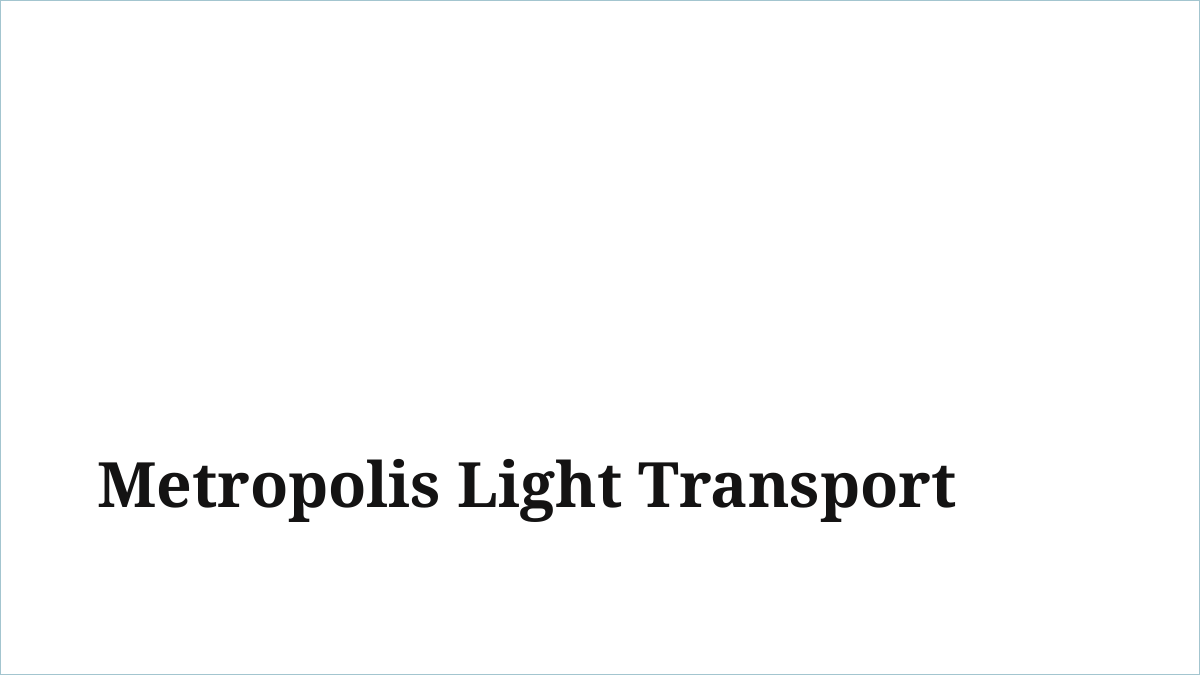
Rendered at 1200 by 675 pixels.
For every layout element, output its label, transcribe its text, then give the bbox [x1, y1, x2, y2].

title Metropolis Light Transport [82, 437, 1118, 568]
